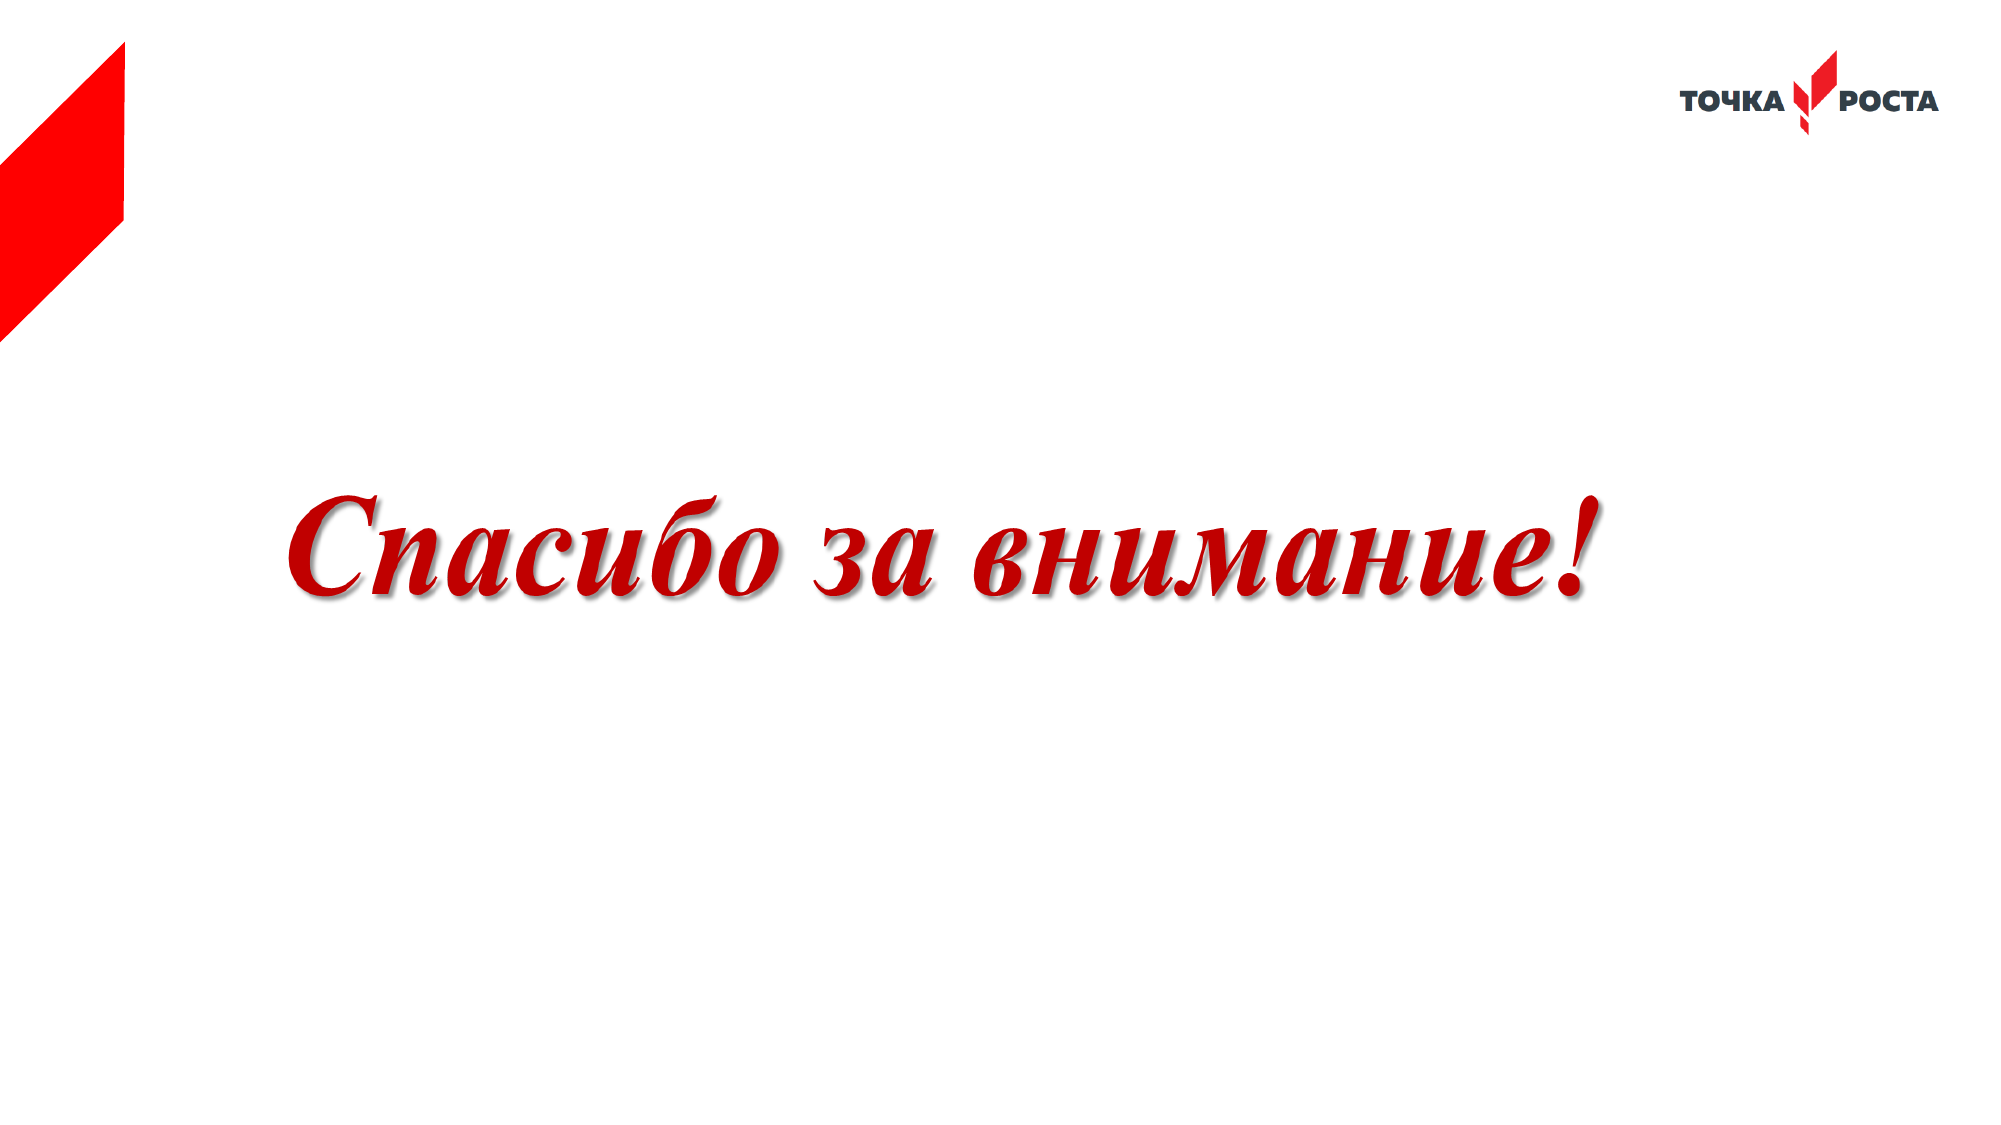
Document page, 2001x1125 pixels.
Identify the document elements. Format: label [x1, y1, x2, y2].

picture [196, 408, 1693, 729]
picture [1671, 42, 1947, 146]
